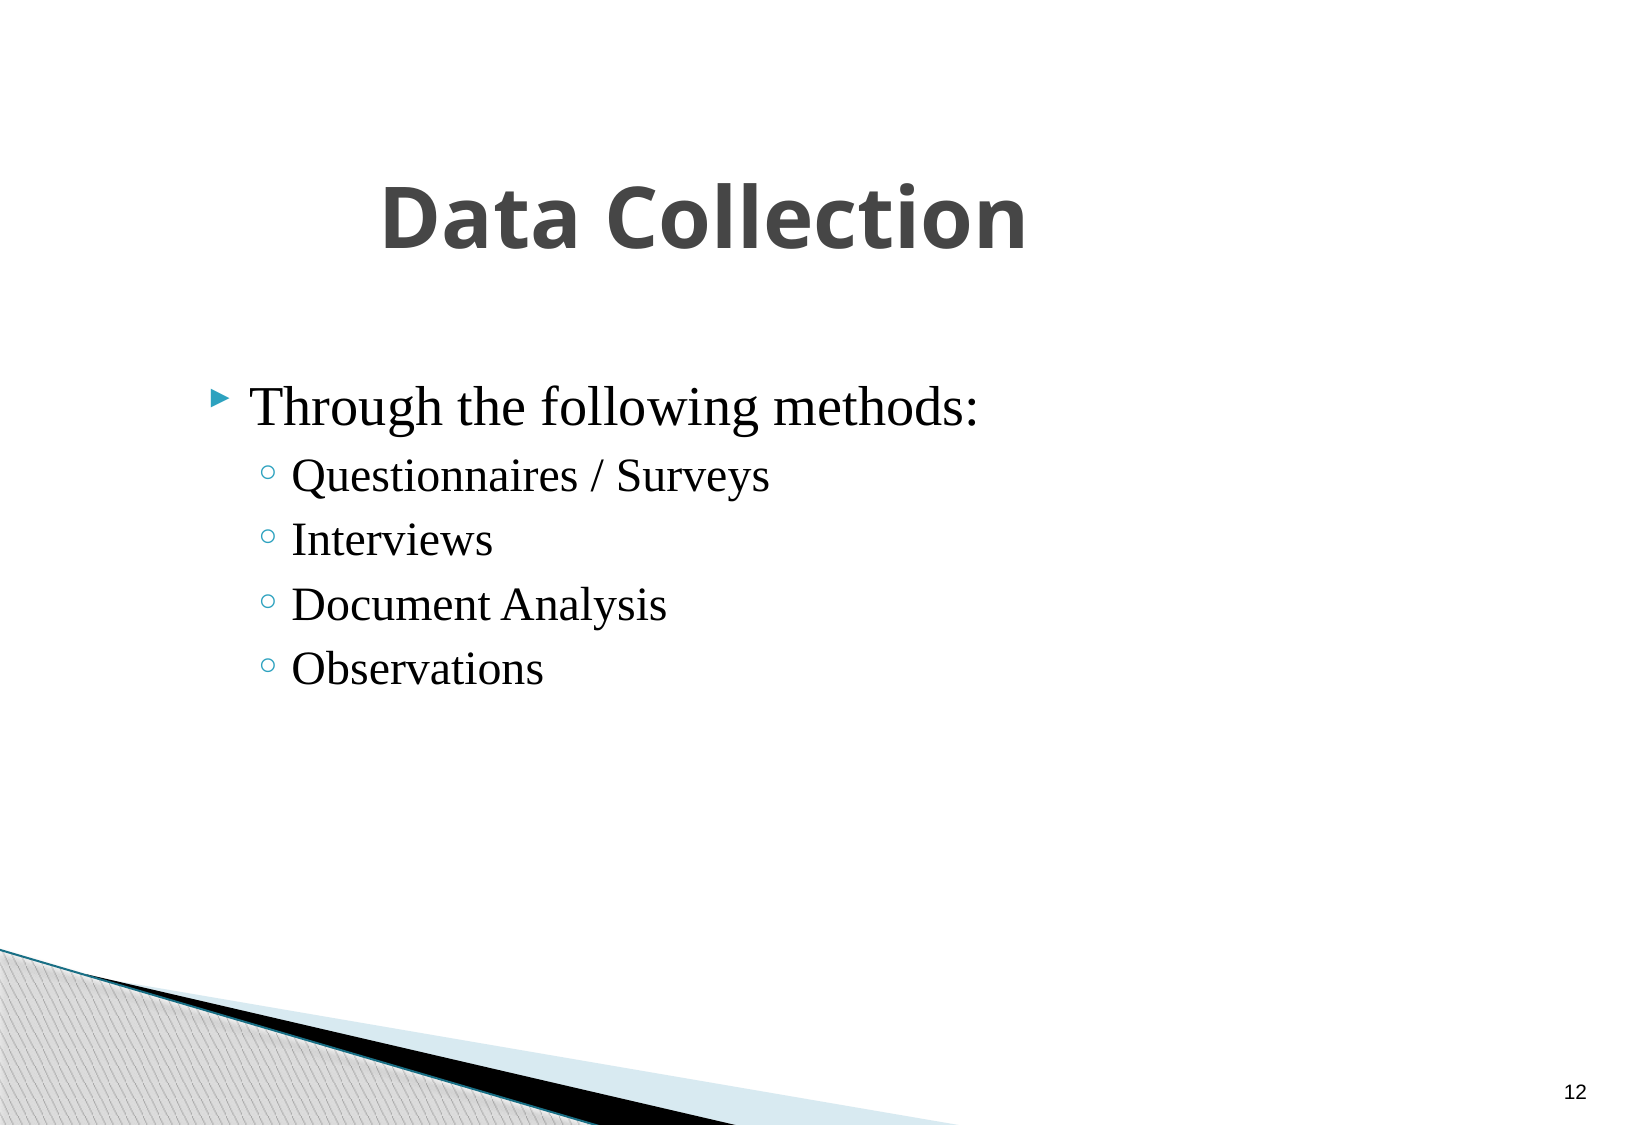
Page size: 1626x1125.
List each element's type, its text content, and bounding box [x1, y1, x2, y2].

slide_number 12 [1536, 1051, 1602, 1112]
list Through the following methods: Questionnaires / Surveys Interviews Document Analysis Observations [174, 361, 1297, 917]
title Data Collection [363, 149, 1486, 279]
